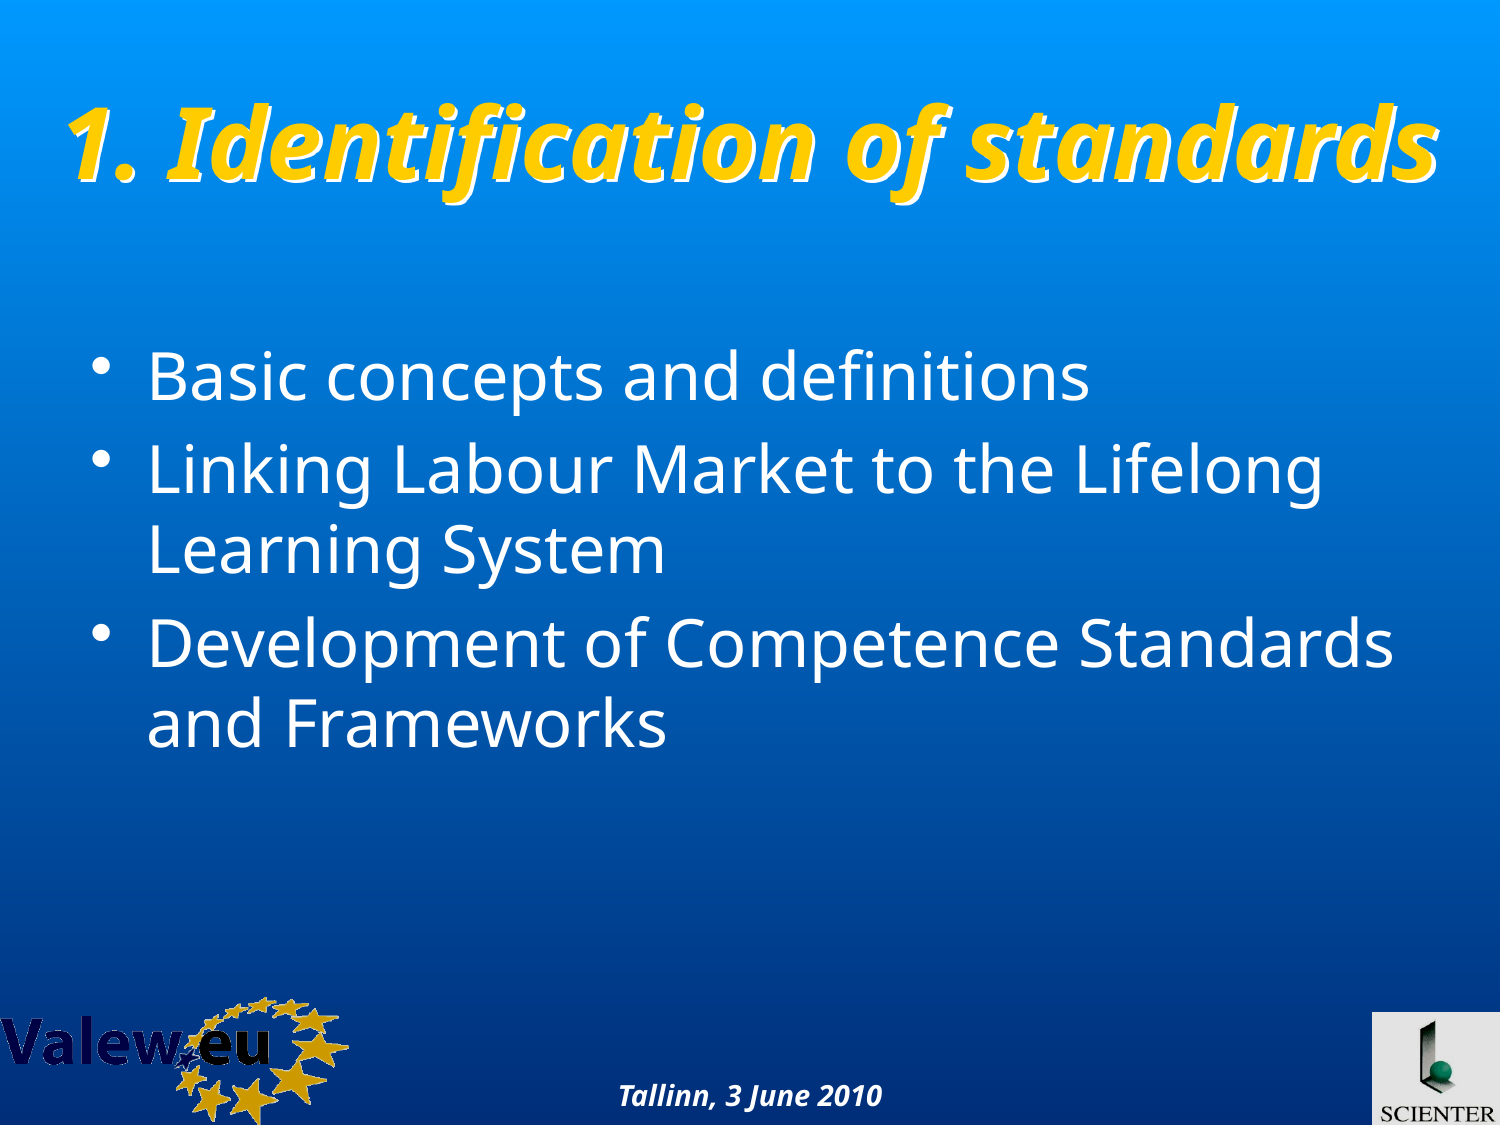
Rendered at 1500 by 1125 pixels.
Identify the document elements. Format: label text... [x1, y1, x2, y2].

title 1. Identification of standards [0, 0, 1500, 280]
list Basic concepts and definitions Linking Labour Market to the Lifelong Learning System Development of Competence Standards and Frameworks [74, 326, 1426, 1006]
picture [1372, 1012, 1500, 1125]
picture [0, 997, 349, 1125]
